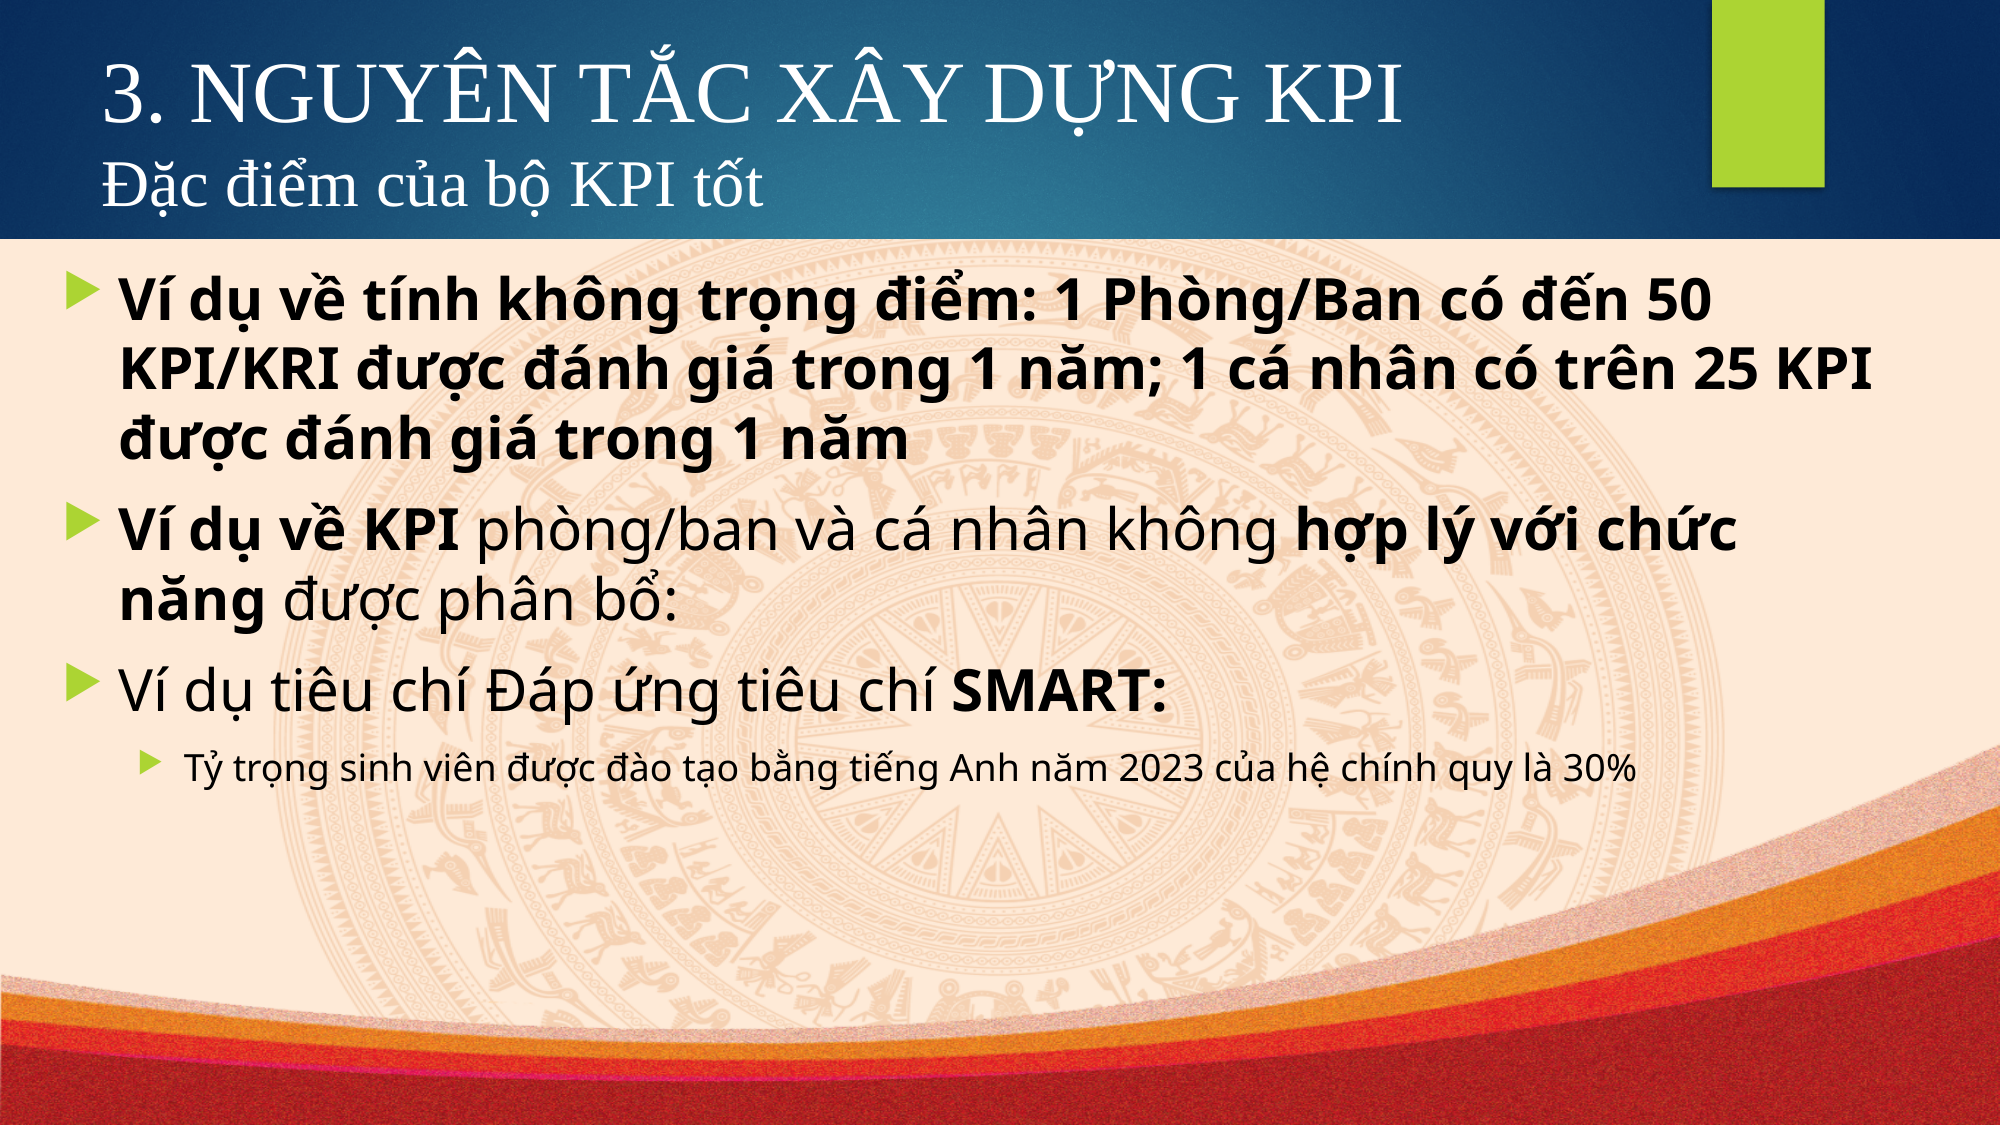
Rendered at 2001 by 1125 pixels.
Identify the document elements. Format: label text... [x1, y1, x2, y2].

text_box [1711, 0, 1825, 188]
picture [0, 239, 2000, 1125]
title 3. NGUYÊN TẮC XÂY DỰNG KPI Đặc điểm của bộ KPI tốt [86, 12, 1716, 237]
text_box [1716, 0, 2000, 237]
text_box [0, 0, 1710, 238]
